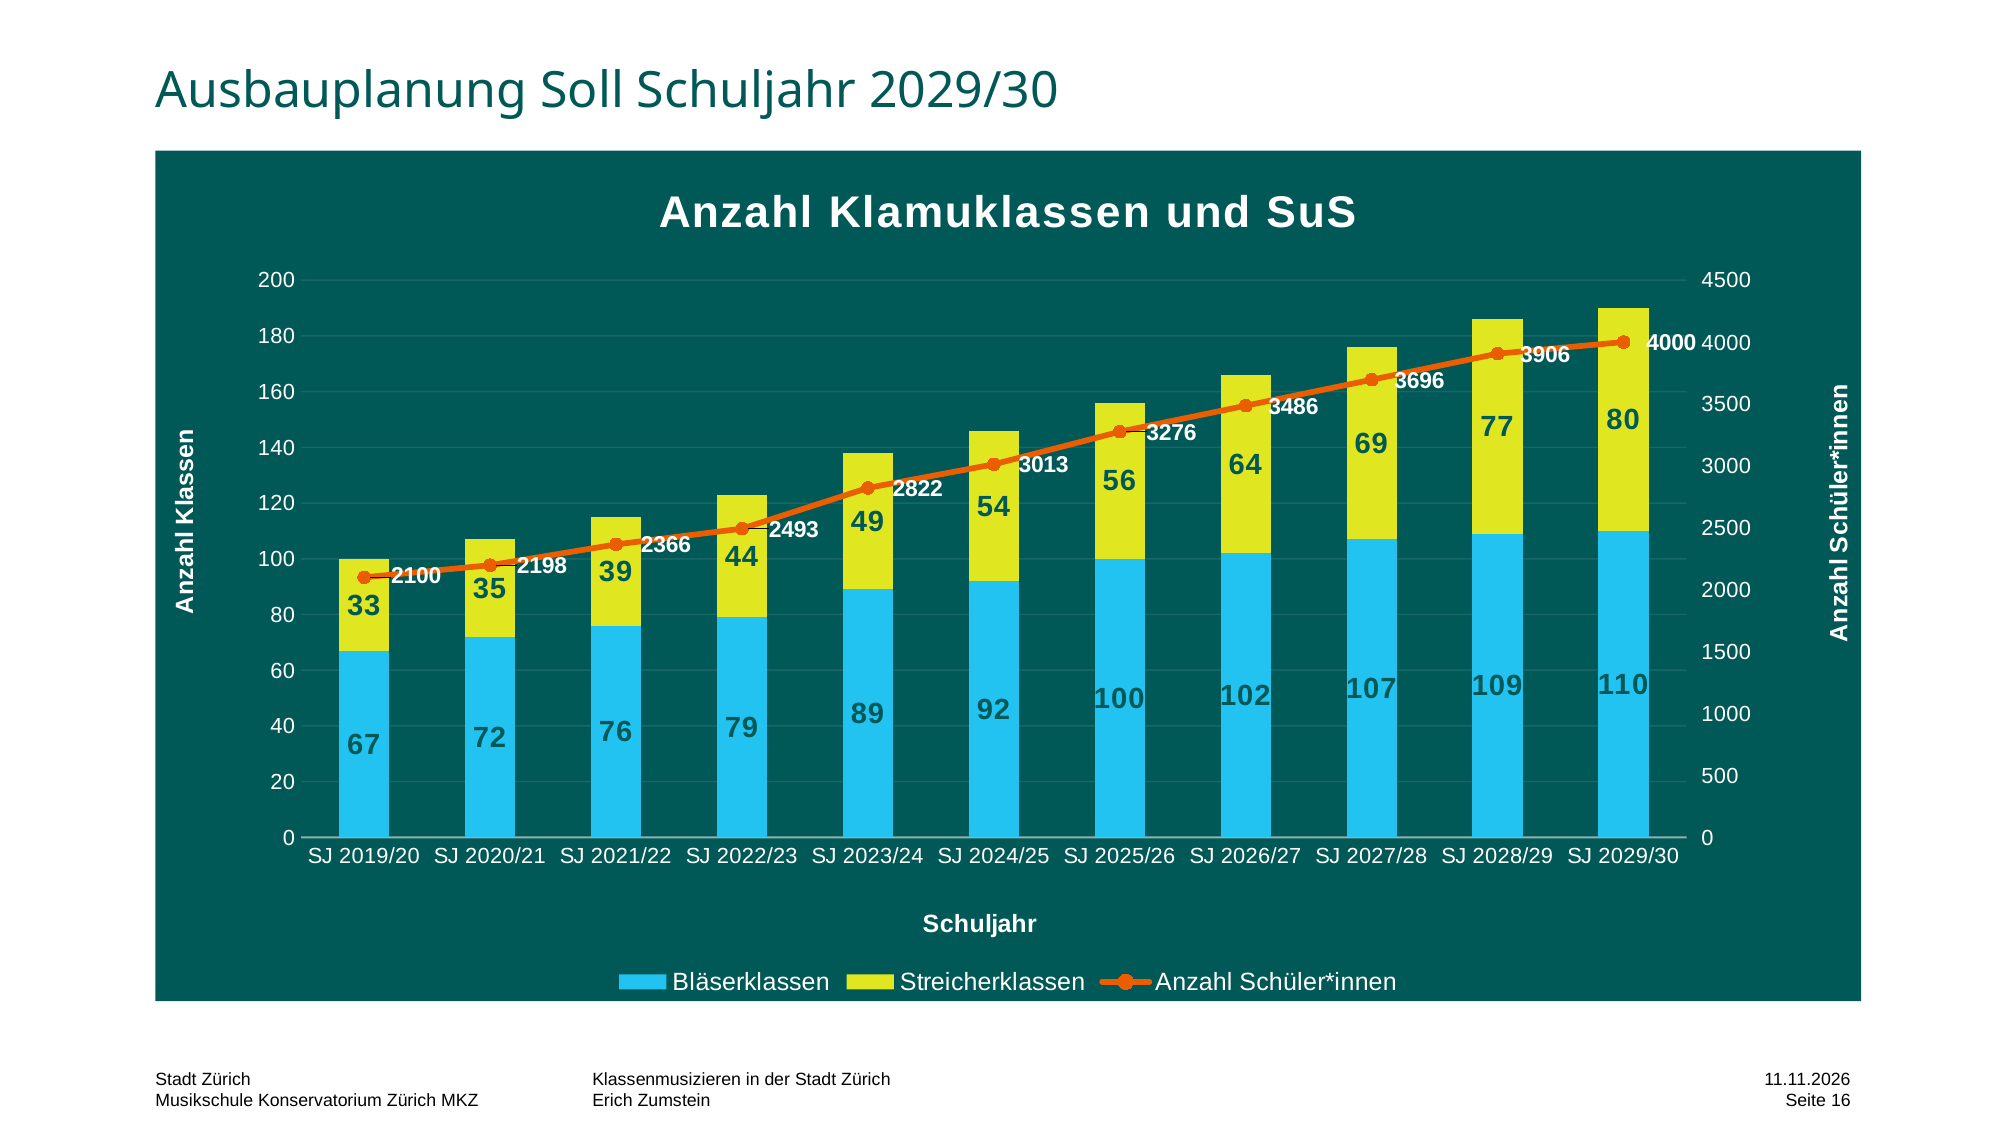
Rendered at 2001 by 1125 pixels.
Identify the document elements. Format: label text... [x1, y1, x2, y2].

chart [155, 150, 1862, 1002]
title Ausbauplanung Soll Schuljahr 2029/30 [155, 50, 1851, 122]
